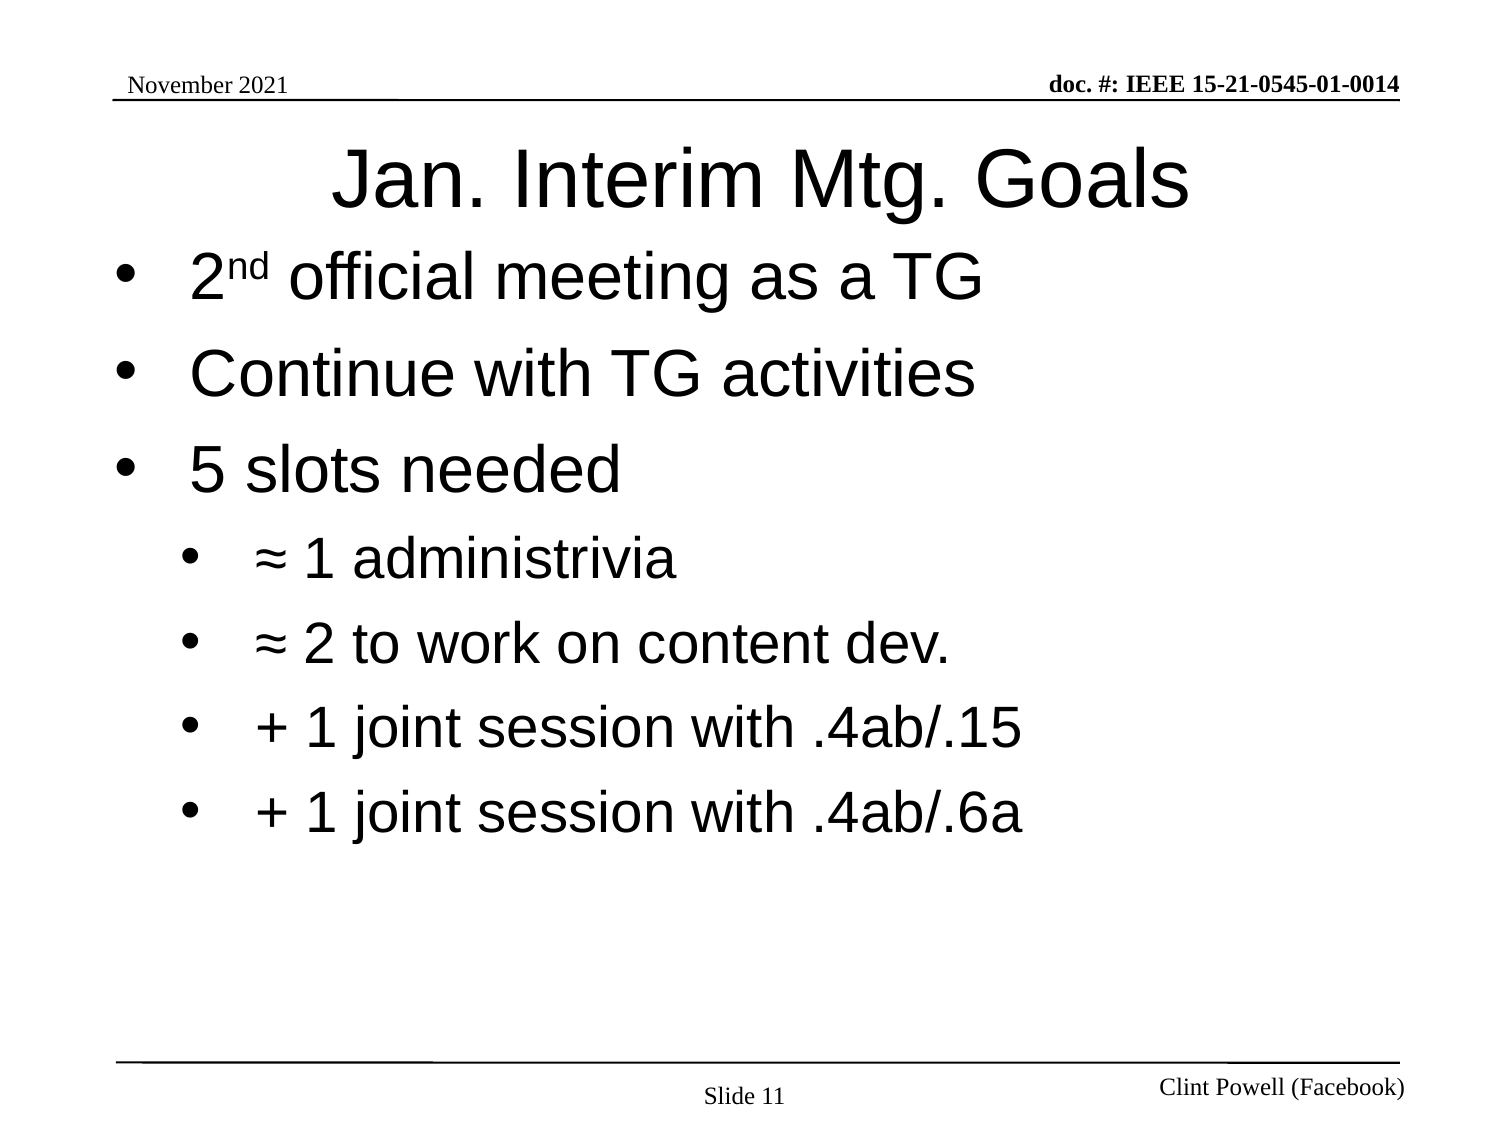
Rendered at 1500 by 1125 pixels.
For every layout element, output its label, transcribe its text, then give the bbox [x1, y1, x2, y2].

list 2nd official meeting as a TG Continue with TG activities 5 slots needed ≈ 1 administrivia ≈ 2 to work on content dev. + 1 joint session with .4ab/.15 + 1 joint session with .4ab/.6a [99, 224, 1374, 1024]
slide_number Slide 11 [690, 1075, 799, 1115]
title Jan. Interim Mtg. Goals [125, 112, 1399, 237]
